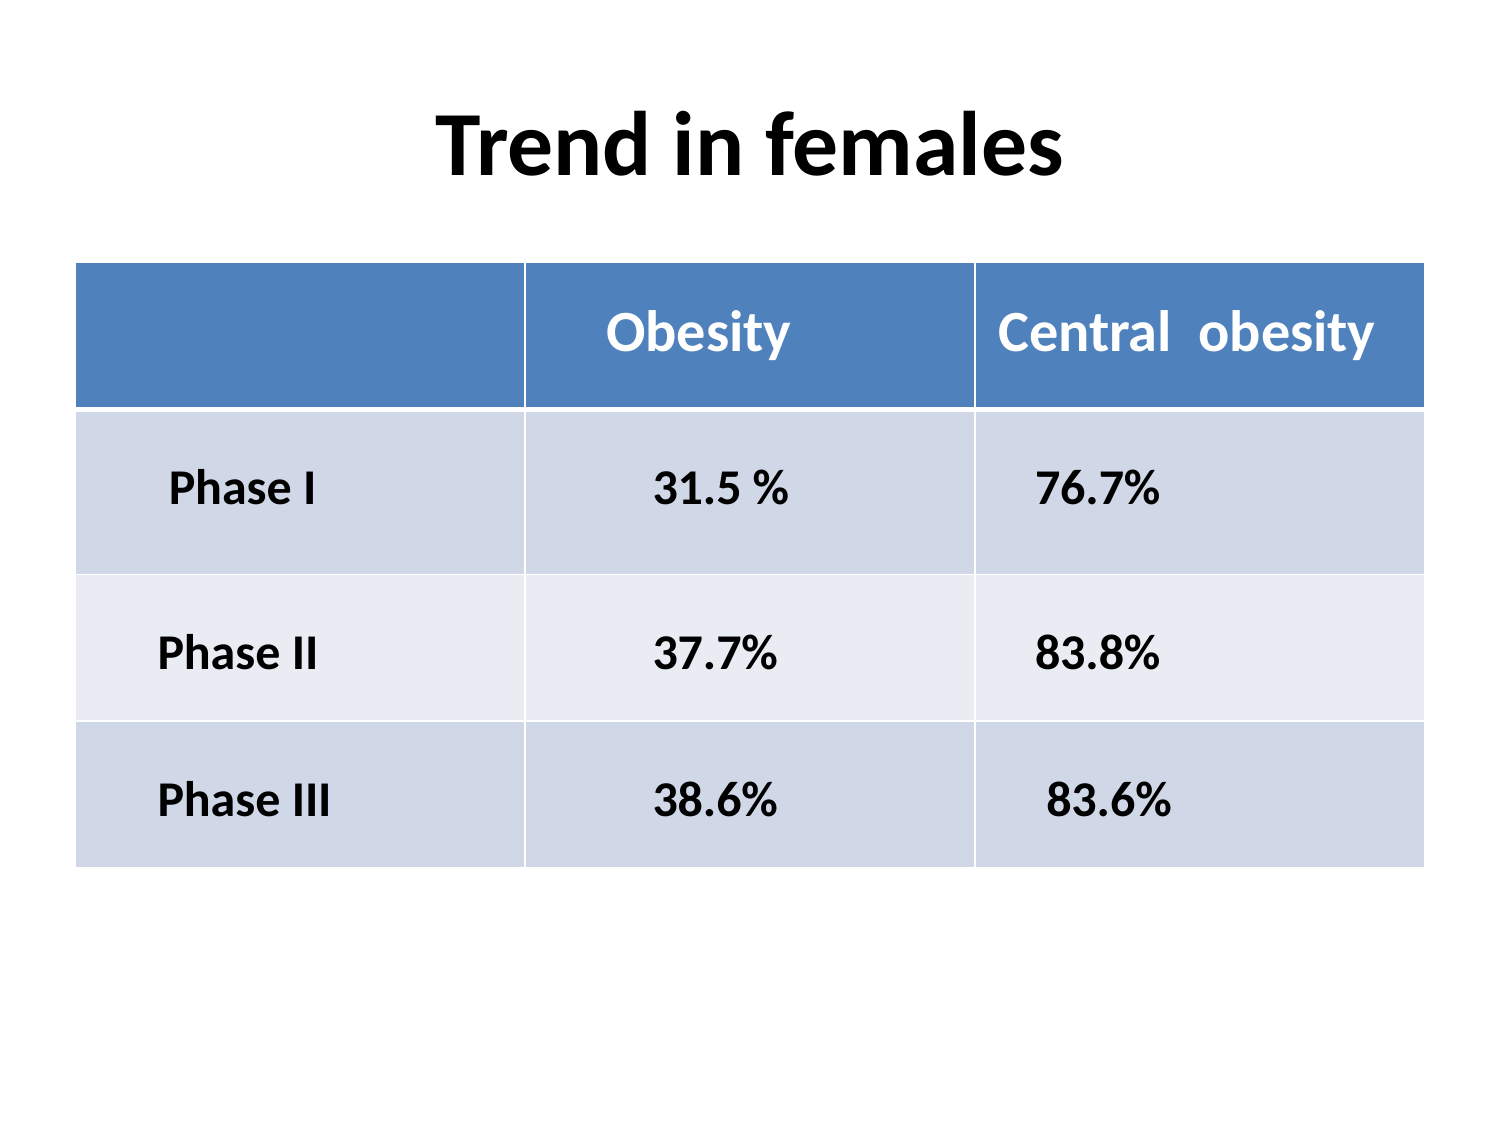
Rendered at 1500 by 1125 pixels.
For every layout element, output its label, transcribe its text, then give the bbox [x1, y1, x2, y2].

table_cell Phase I [76, 412, 524, 574]
table_cell 38.6% [526, 722, 974, 867]
table_cell Phase II [76, 575, 524, 720]
table_cell 37.7% [526, 575, 974, 720]
table_cell 31.5 % [526, 412, 974, 574]
table_header [76, 263, 524, 407]
table_cell Phase III [76, 722, 524, 867]
table_cell 76.7% [976, 412, 1424, 574]
table_cell 83.6% [976, 722, 1424, 867]
title Trend in females [75, 45, 1425, 233]
table_header Central obesity [976, 263, 1424, 407]
table_cell 83.8% [976, 575, 1424, 720]
table_header Obesity [526, 263, 974, 407]
